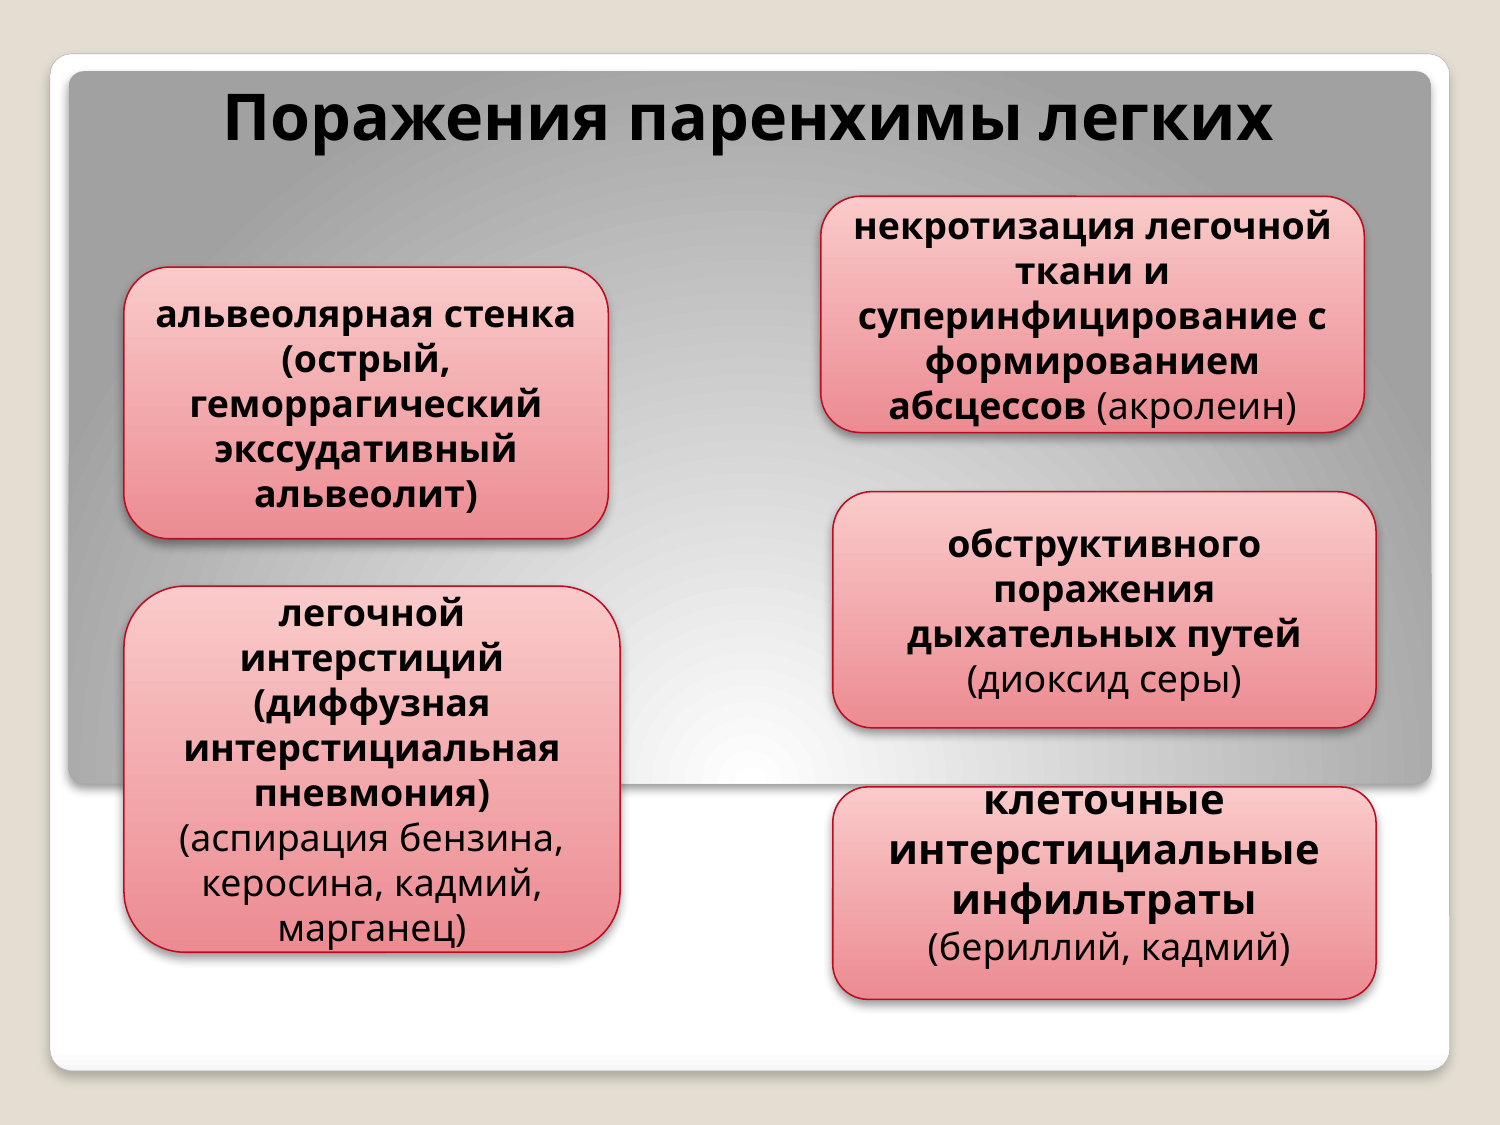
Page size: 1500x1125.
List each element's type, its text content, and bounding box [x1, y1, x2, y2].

title Поражения паренхимы легких [76, 66, 1420, 244]
text_box легочной интерстиций (диффузная интерстициальная пневмония) (аспирация бензина, керосина, кадмий, марганец) [123, 585, 621, 954]
text_box клеточные интерстициальные инфильтраты (бериллий, кадмий) [831, 786, 1377, 1001]
text_box альвеолярная стенка (острый, геморрагический экссудативный альвеолит) [123, 266, 610, 540]
text_box некротизация легочной ткани и суперинфицирование с формированием абсцессов (акролеин) [819, 195, 1366, 434]
text_box обструктивного поражения дыхательных путей (диоксид серы) [831, 490, 1377, 729]
